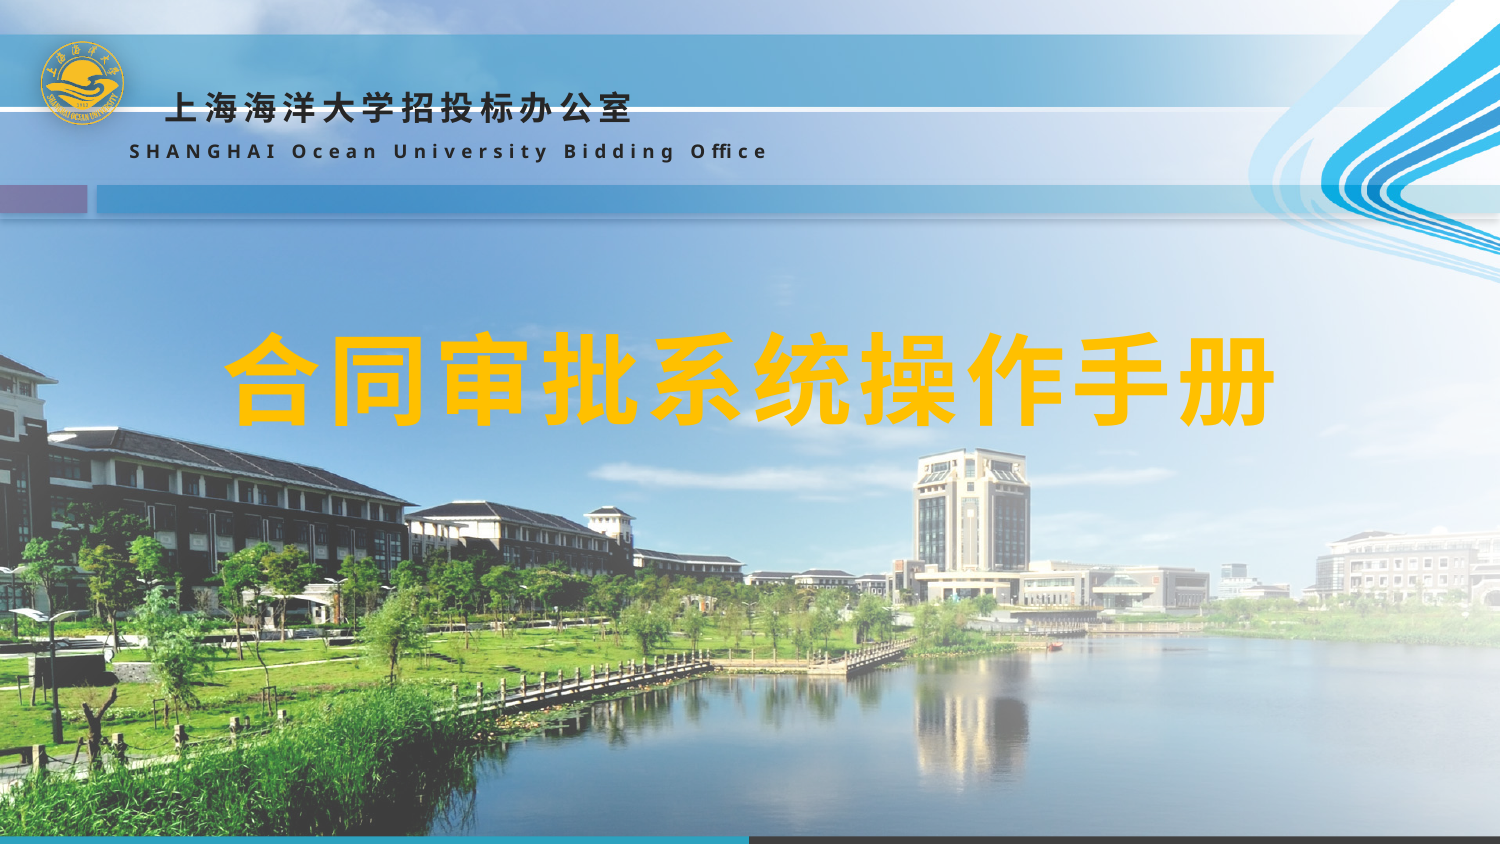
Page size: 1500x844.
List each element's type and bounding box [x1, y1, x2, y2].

picture [0, 0, 1500, 836]
text_box [0, 836, 1500, 844]
